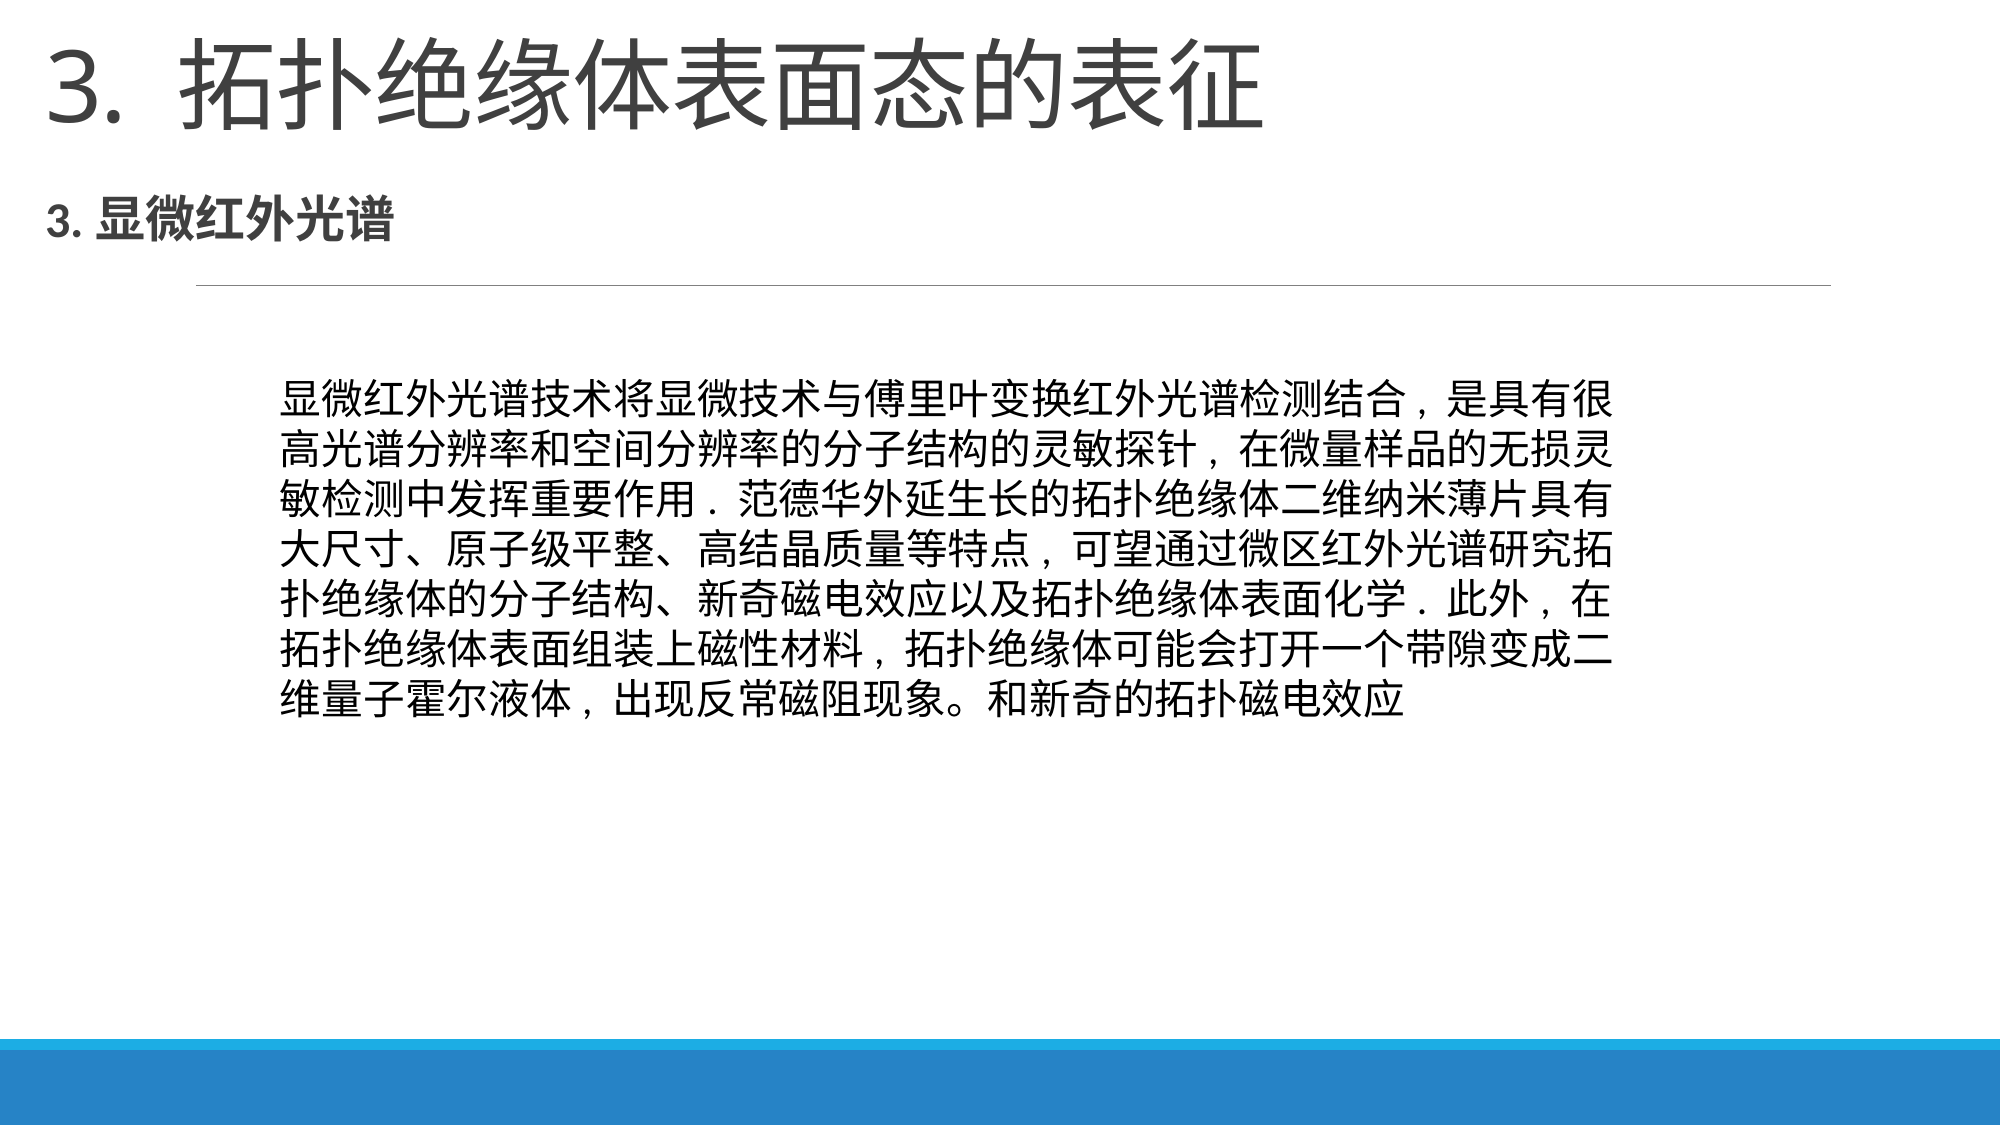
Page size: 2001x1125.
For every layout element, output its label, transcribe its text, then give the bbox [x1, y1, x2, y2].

text_box 3.显微红外光谱 [29, 186, 1759, 425]
text_box 显微红外光谱技术将显微技术与傅里叶变换红外光谱检测结合, 是具有很高光谱分辨率和空间分辨率的分子结构的灵敏探针, 在微量样品的无损灵敏检测中发挥重要作用. 范德华外延生长的拓扑绝缘体二维纳米薄片具有大尺寸、原子级平整、高结晶质量等特点, 可望通过微区红外光谱研究拓扑绝缘体的分子结构、新奇磁电效应以及拓扑绝缘体表面化学. 此外, 在拓扑绝缘体表面组装上磁性材料, 拓扑绝缘体可能会打开一个带隙变成二维量子霍尔液体, 出现反常磁阻现象。和新奇的拓扑磁电效应 [264, 365, 1644, 731]
title 3. 拓扑绝缘体表面态的表征 [30, 0, 1680, 151]
